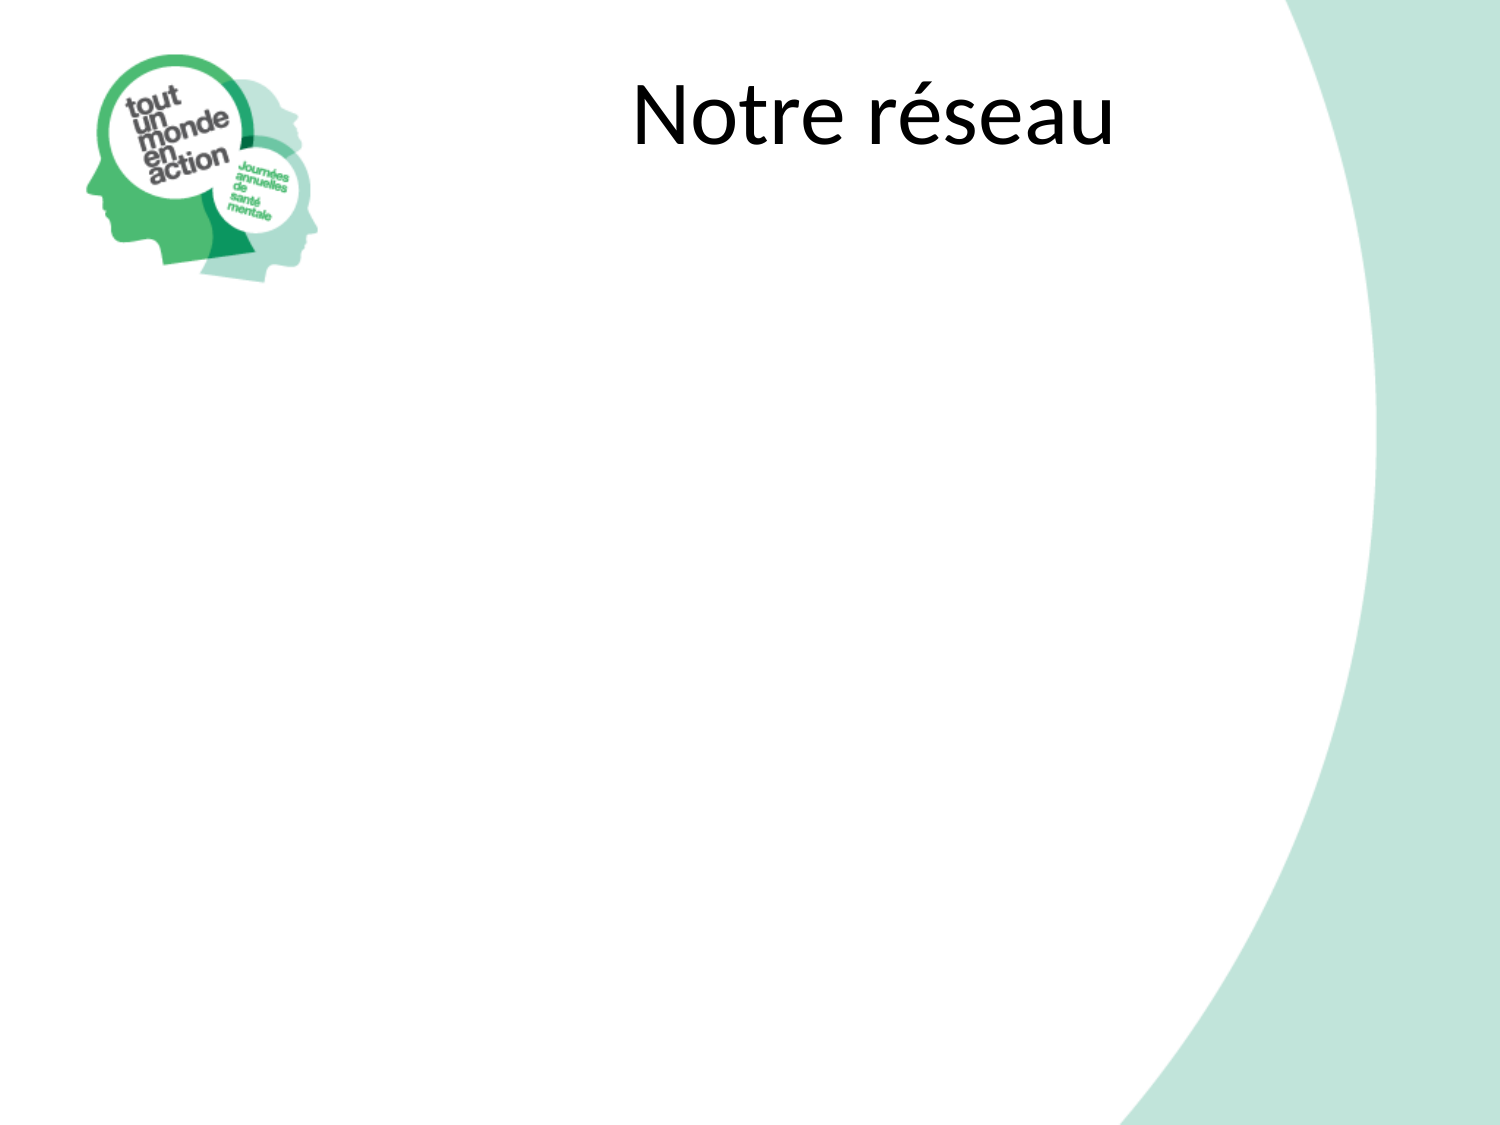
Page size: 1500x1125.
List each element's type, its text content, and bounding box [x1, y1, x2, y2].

title Notre réseau [323, 45, 1425, 233]
picture [0, 0, 1500, 1125]
